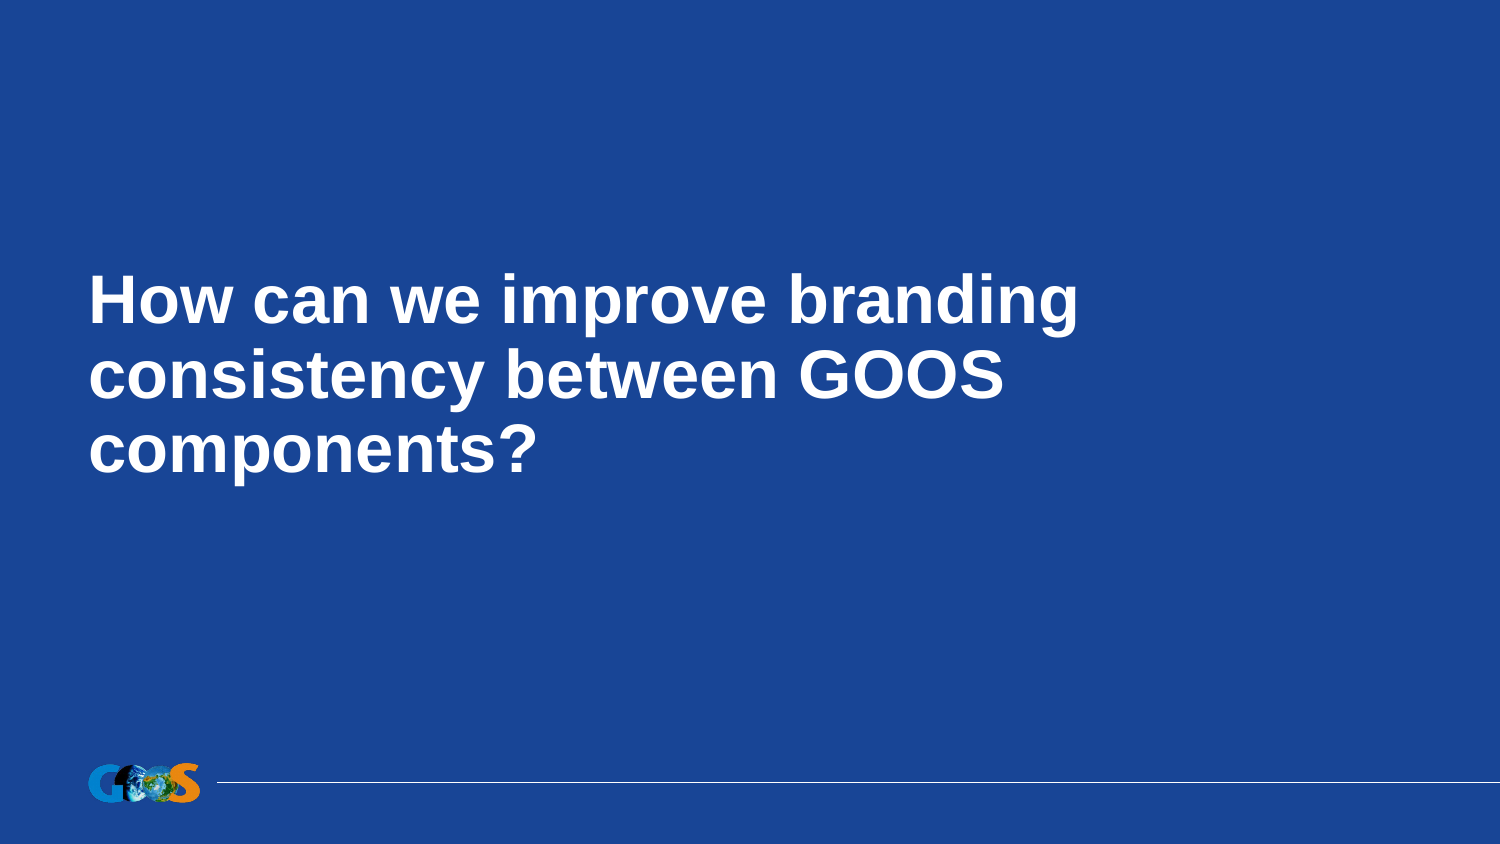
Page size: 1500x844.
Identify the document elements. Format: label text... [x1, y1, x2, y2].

picture [88, 762, 200, 803]
title How can we improve branding consistency between GOOS components? [88, 264, 1257, 580]
